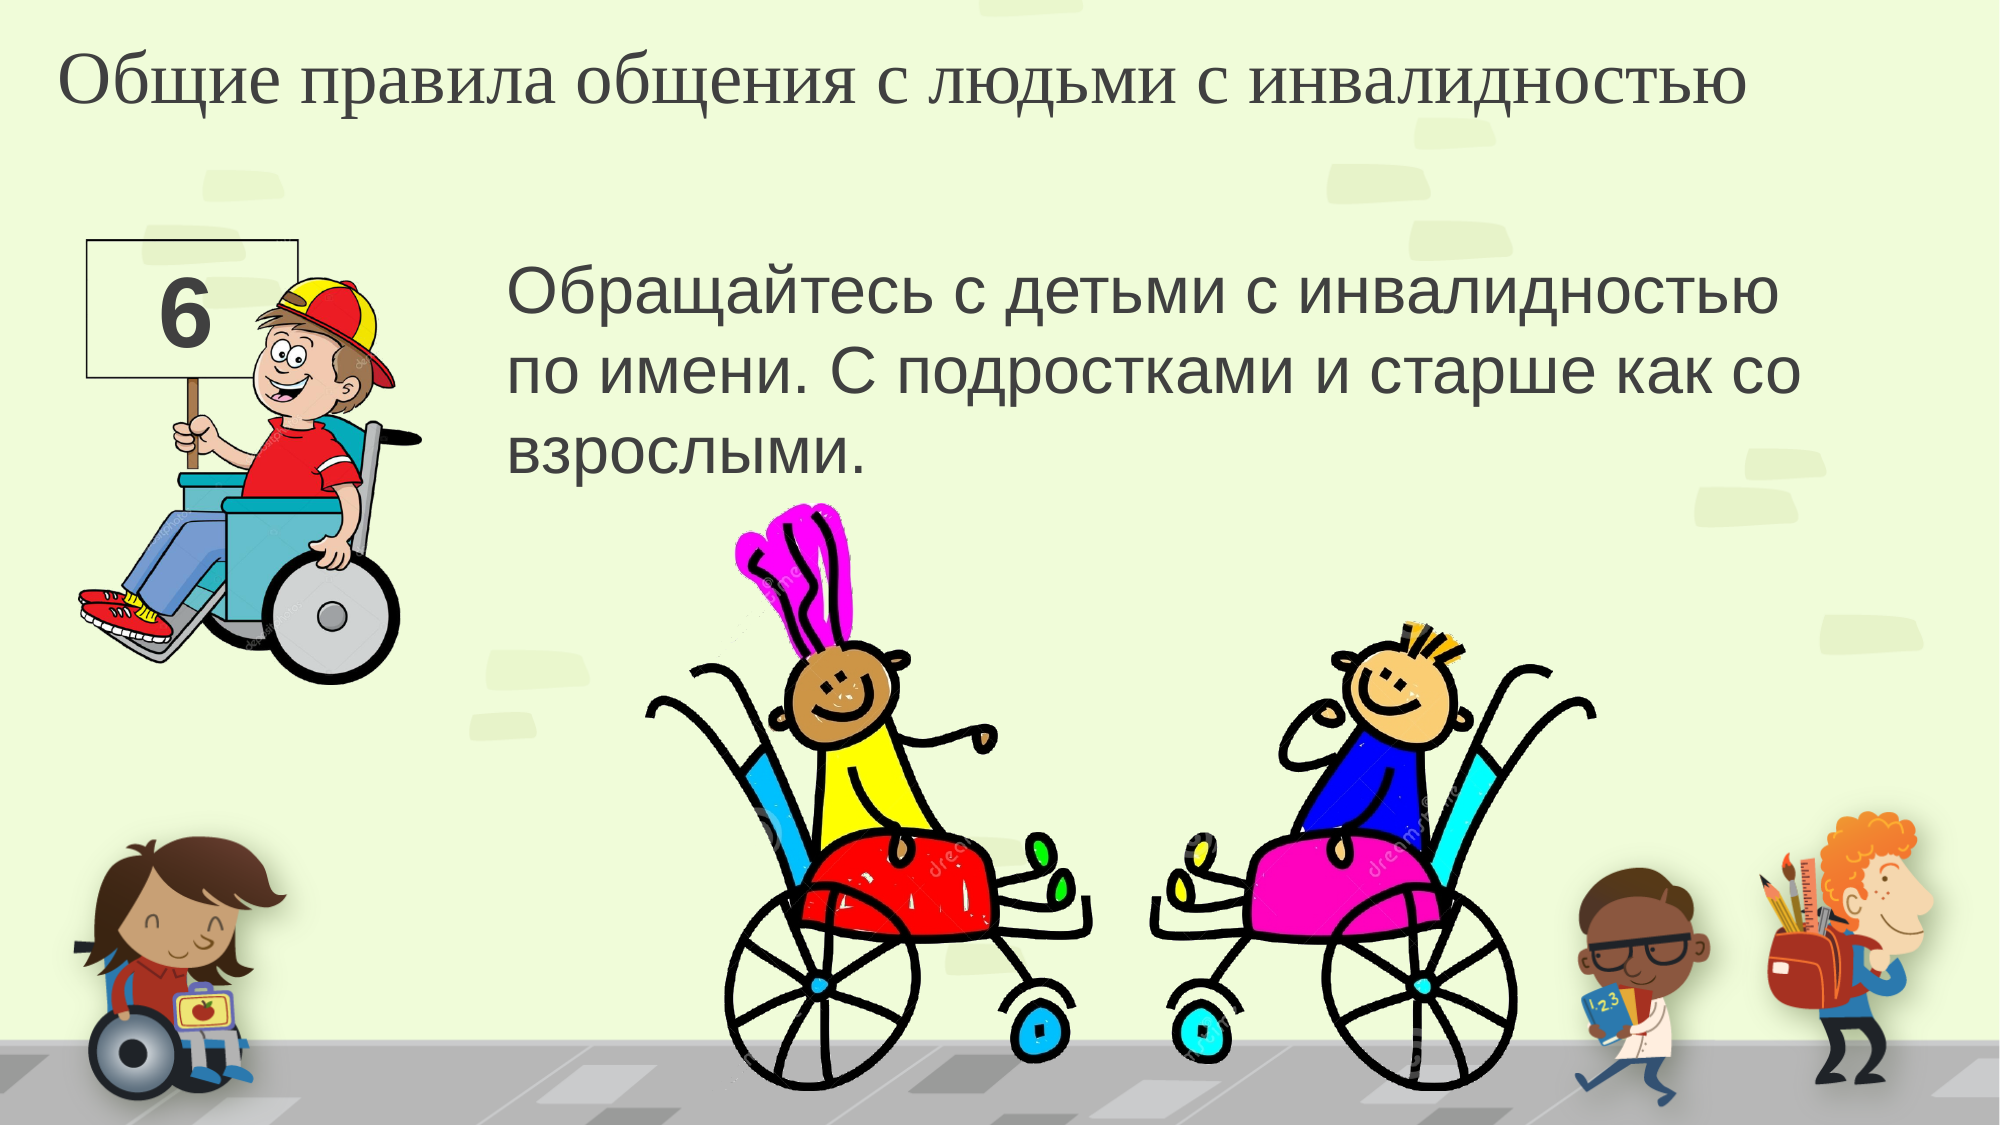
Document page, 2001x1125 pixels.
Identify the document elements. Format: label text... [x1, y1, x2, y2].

picture [0, 0, 2000, 1125]
text_box Общие правила общения с людьми с инвалидностью [43, 30, 1922, 122]
text_box Обращайтесь с детьми с инвалидностью по имени. С подростками и старше как со взрослыми. [492, 239, 1827, 555]
